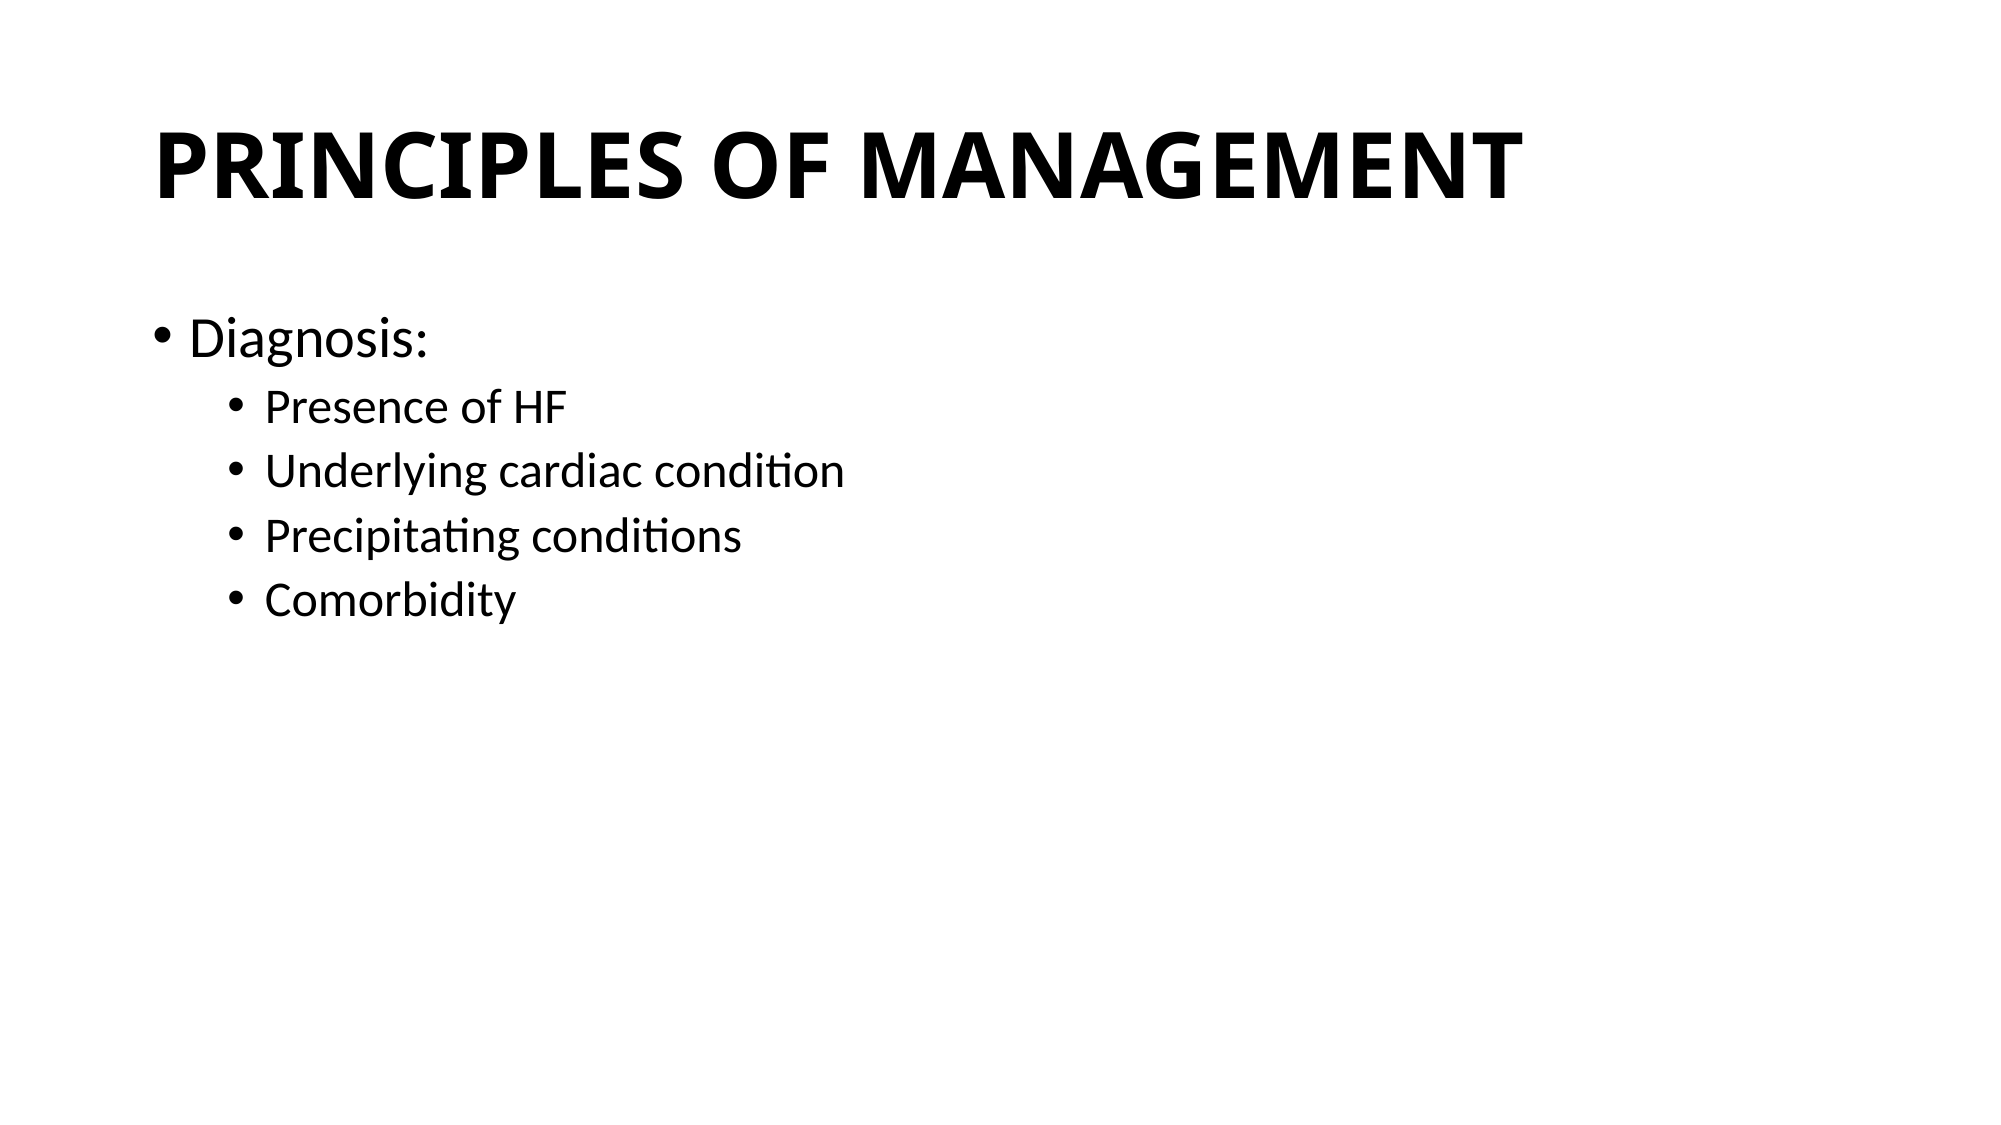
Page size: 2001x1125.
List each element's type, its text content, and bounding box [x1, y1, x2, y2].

list Diagnosis: Presence of HF Underlying cardiac condition Precipitating conditions Comorbidity [137, 299, 1863, 1014]
title PRINCIPLES OF MANAGEMENT [137, 59, 1863, 278]
